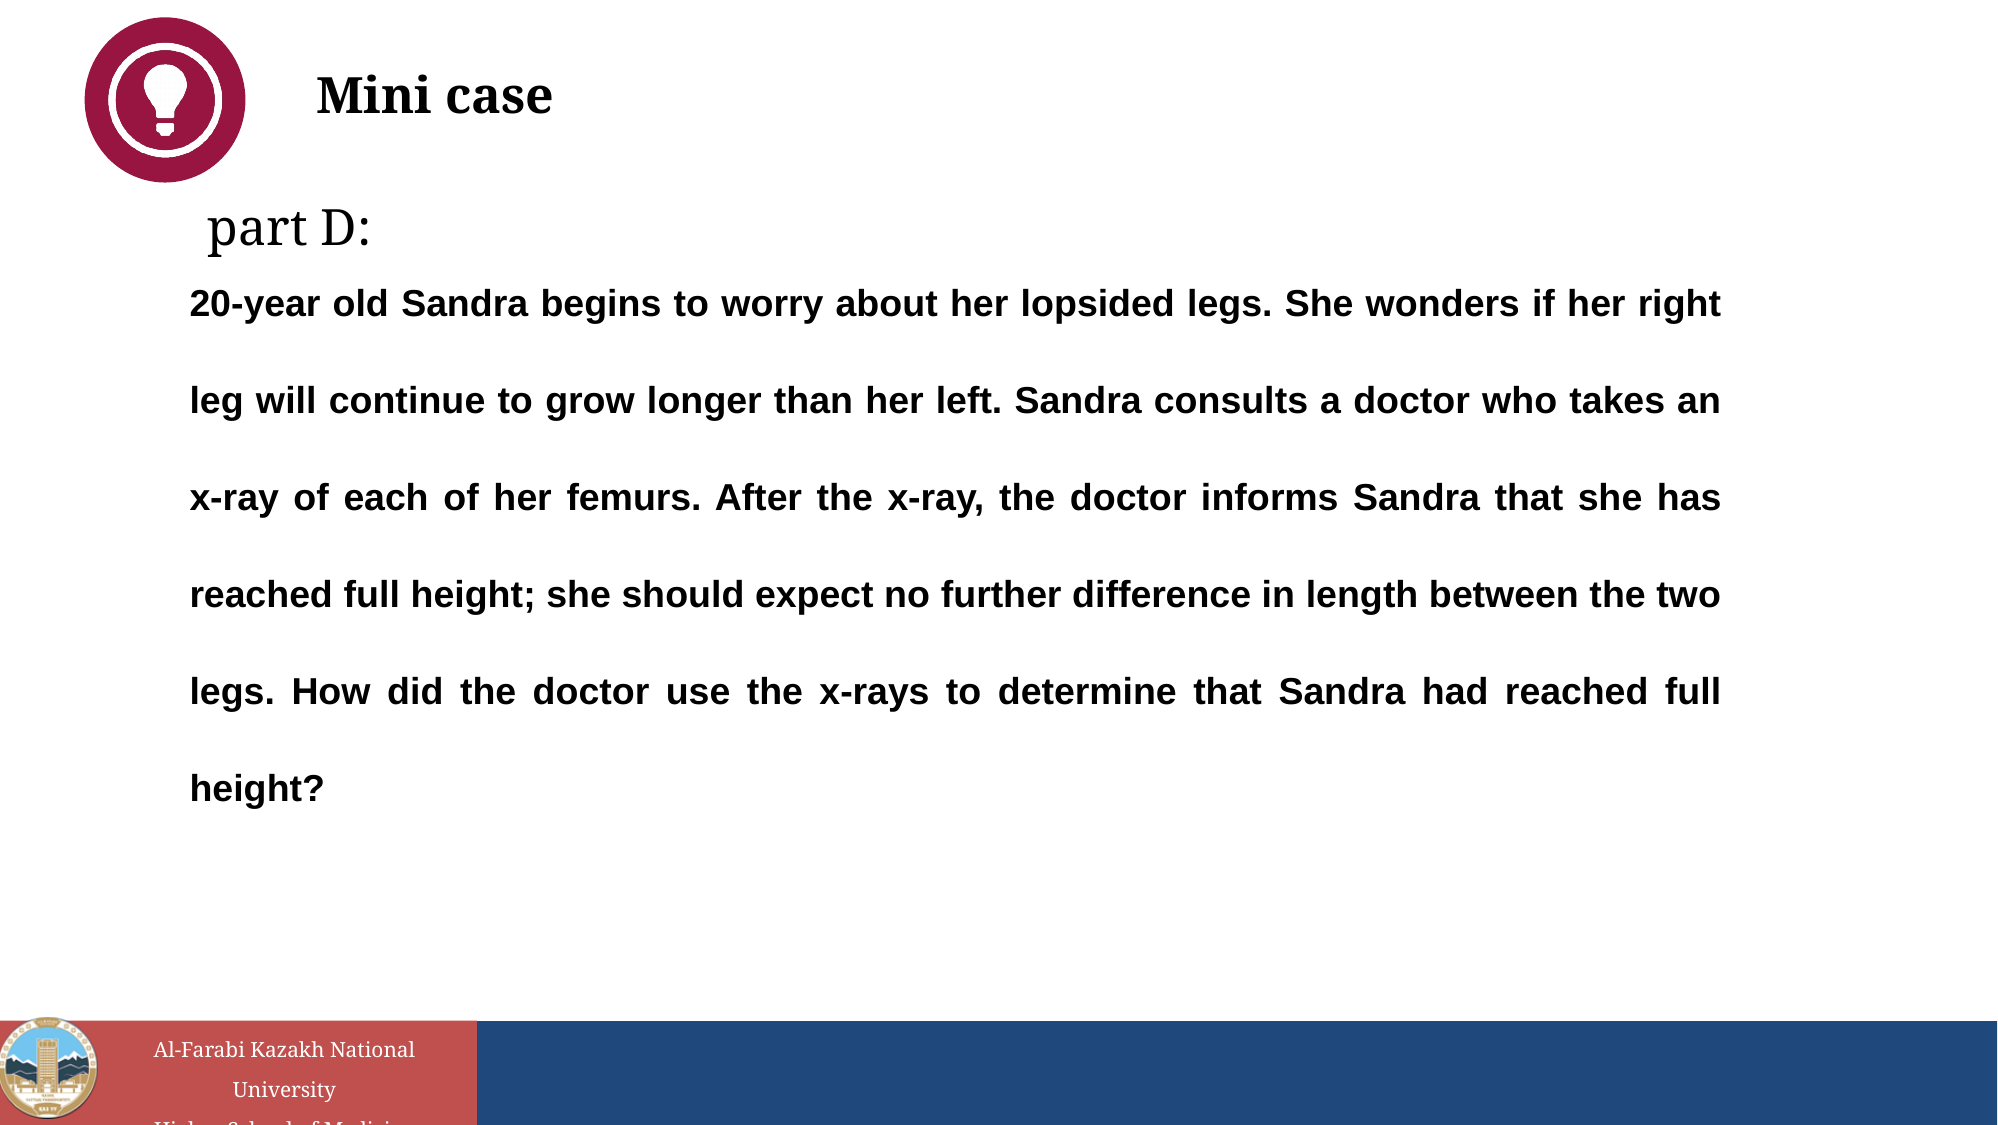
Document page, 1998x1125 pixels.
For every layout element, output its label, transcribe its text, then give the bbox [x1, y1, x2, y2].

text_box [84, 17, 246, 183]
title Mini case [0, 6, 1388, 131]
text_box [0, 1017, 1998, 1125]
text_box part D: [200, 187, 1671, 218]
text_box 20-year old Sandra begins to worry about her lopsided legs. She wonders if her right leg will continue to grow longer than her left. Sandra consults a doctor who takes an x-ray of each of her femurs. After the x-ray, the doctor informs Sandra that she has reached full height; she should expect no further difference in length between the two legs. How did the doctor use the x-rays to determine that Sandra had reached full height? [181, 218, 1732, 1015]
